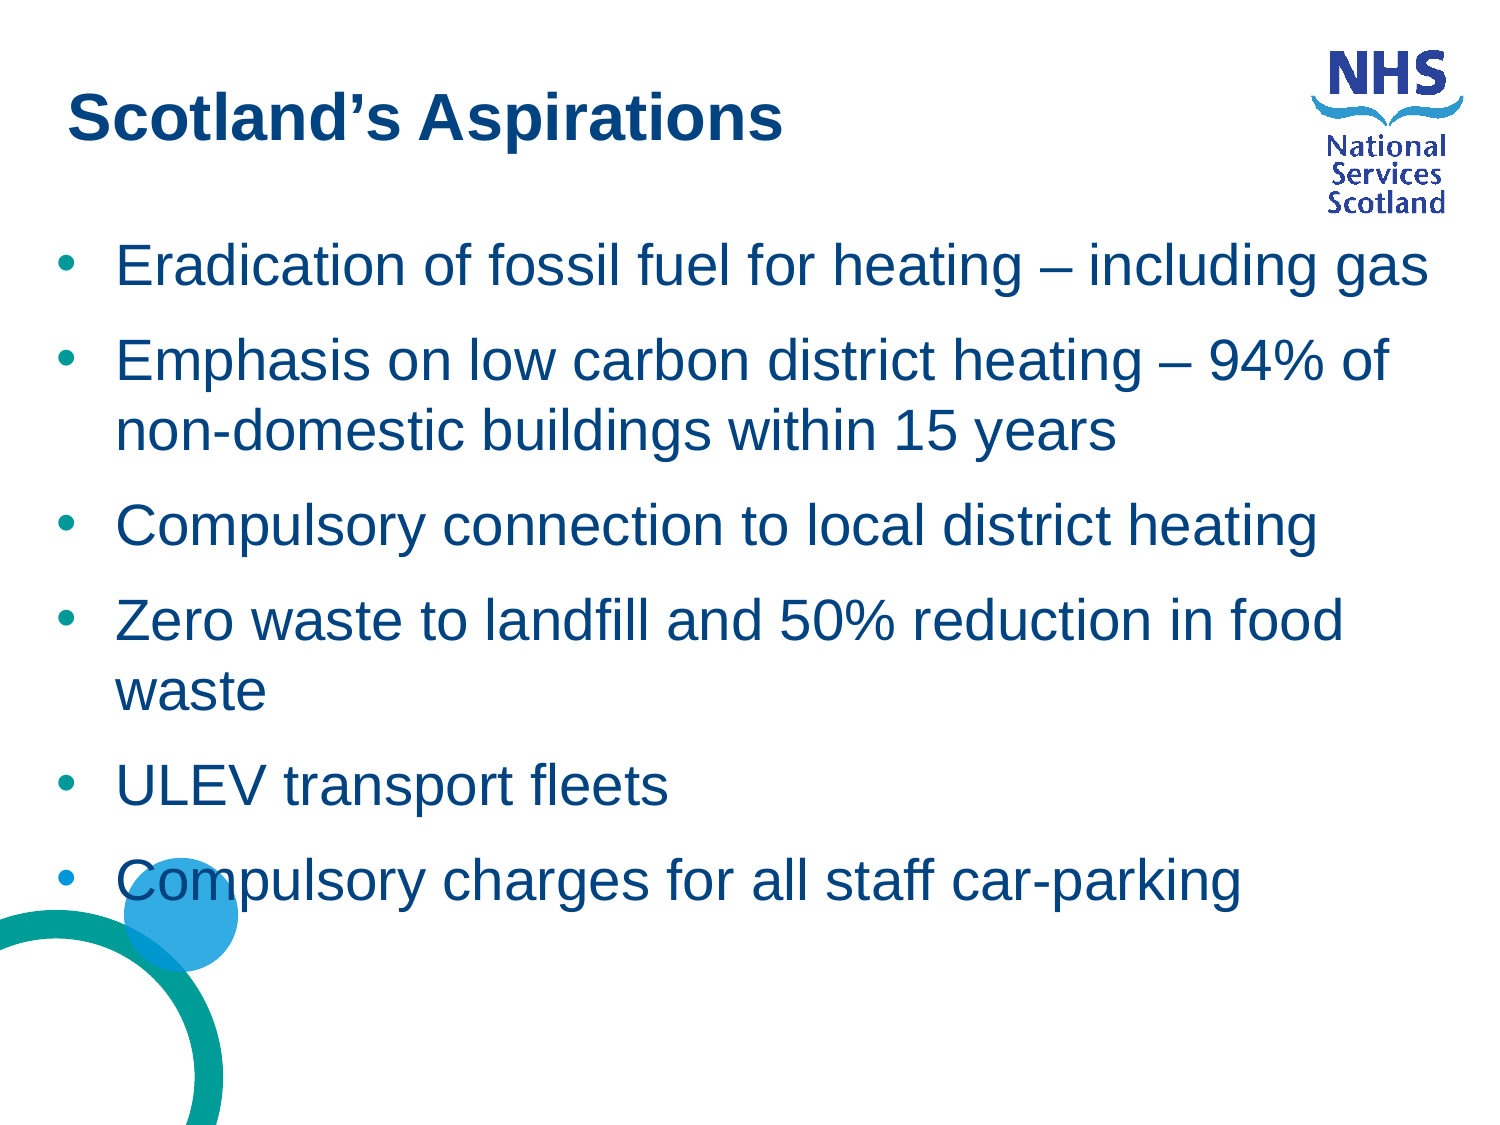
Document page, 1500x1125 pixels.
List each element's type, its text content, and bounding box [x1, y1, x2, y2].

text_box Scotland’s Aspirations [53, 66, 1270, 161]
picture [1311, 50, 1464, 214]
text_box Eradication of fossil fuel for heating – including gas Emphasis on low carbon district heating – 94% of non-domestic buildings within 15 years Compulsory connection to local district heating Zero waste to landfill and 50% reduction in food waste ULEV transport fleets Compulsory charges for all staff car-parking [41, 219, 1459, 1005]
